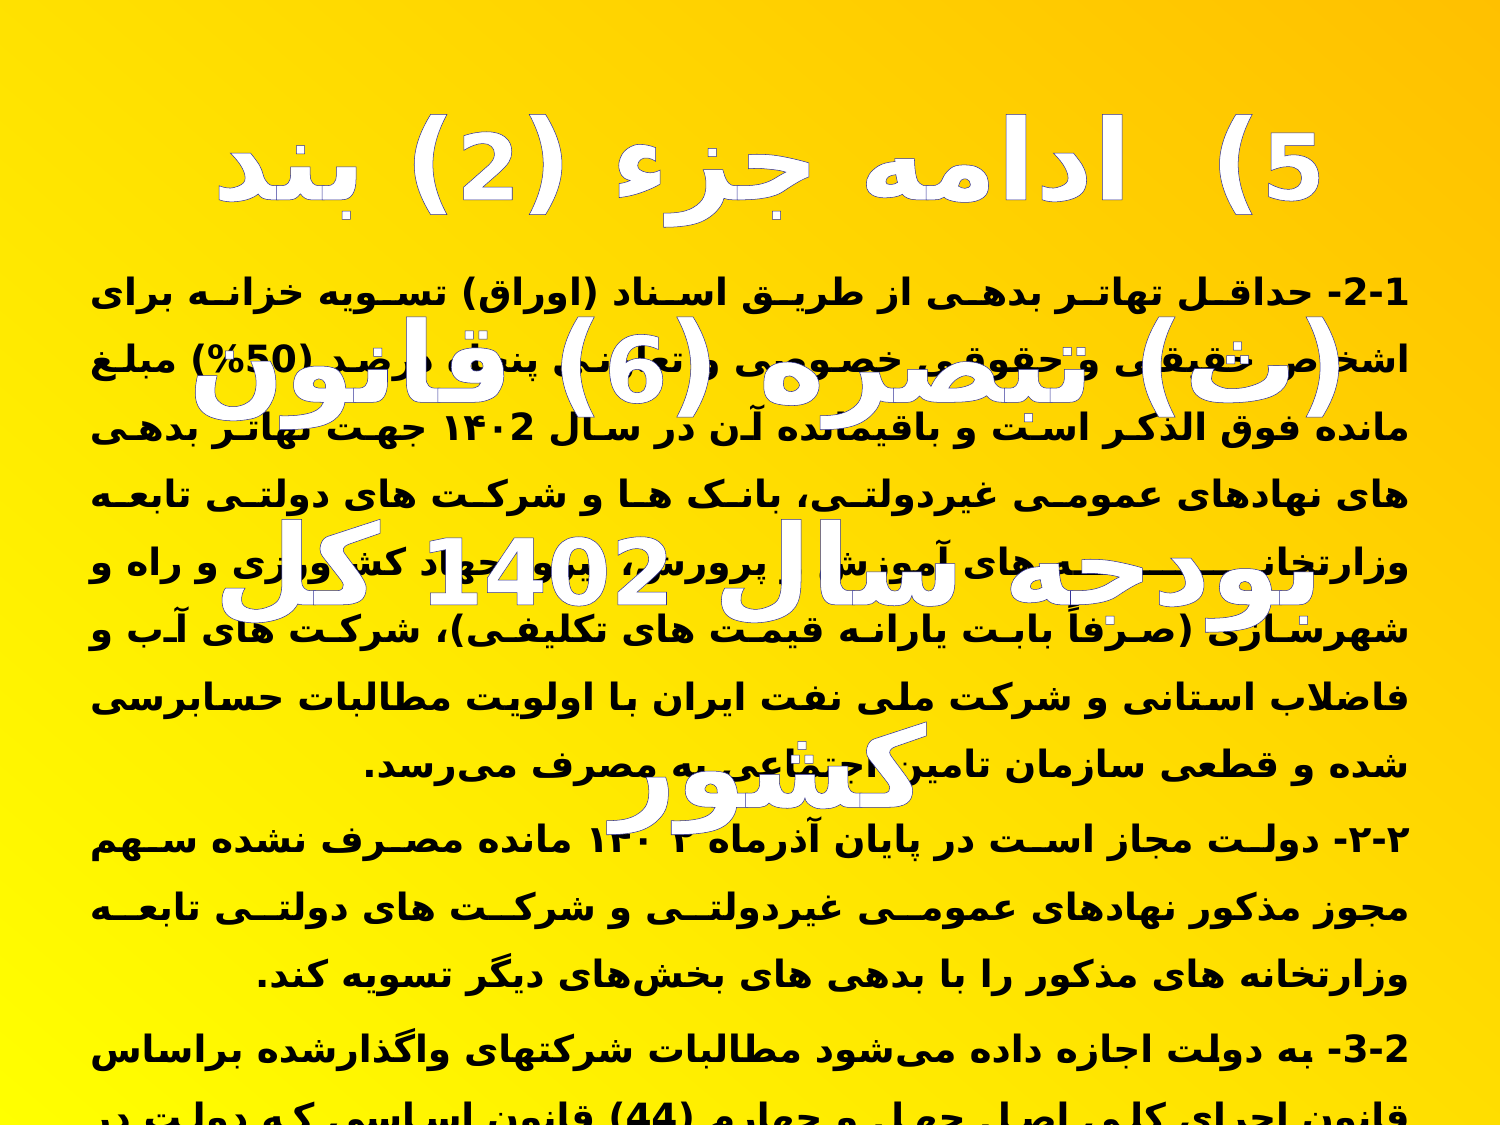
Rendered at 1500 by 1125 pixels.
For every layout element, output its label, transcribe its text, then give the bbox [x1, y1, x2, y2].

text_box 5) ادامه جزء (2) بند (ث) تبصره (6) قانون بودجه سال 1402 کل کشور [87, 12, 1450, 838]
list 2-1- حداقل تهاتر بدهی از طریق اسناد (اوراق) تسویه خزانه برای اشخاص حقیقی و حقوقی خصوصی و تعاونی پنجاه درصد (50%) مبلغ مانده فوق الذکر است و باقیمانده آن در سال ۱۴۰2 جهت تهاتر بدهی های نهادهای عمومی غیردولتی، بانک ها و شرکت های دولتی تابعه وزارتخانه های آموزش و پرورش، نیرو، جهاد کشاورزی و راه و شهرسازی (صرفاً بابت یارانه قیمت های تکلیفی)، شرکت های آب و فاضلاب استانی و شرکت ملی نفت ایران با اولویت مطالبات حسابرسی شده و قطعی سازمان تامین اجتماعی به مصرف می‌رسد. ۲-۲- دولت مجاز است در پایان آذرماه ۱۴۰۲ مانده مصرف نشده سهم مجوز مذکور نهادهای عمومی غیردولتی و شرکت های دولتی تابعه وزارتخانه های مذکور را با بدهی های بخش‌های دیگر تسویه کند. 3-2- به دولت اجازه داده می‌شود مطالبات شرکتهای واگذارشده براساس قانون اجرای کلی اصل چهل و چهارم (44) قانون اساسی که دولت در آنها سهام دارد را با بدهی آنها به دولت بابت مالیات، سود سهام، قدرالسهم به صورت جمعی-خرجی از طریق گردش خزانه تهاتر کند. [75, 237, 1425, 1075]
